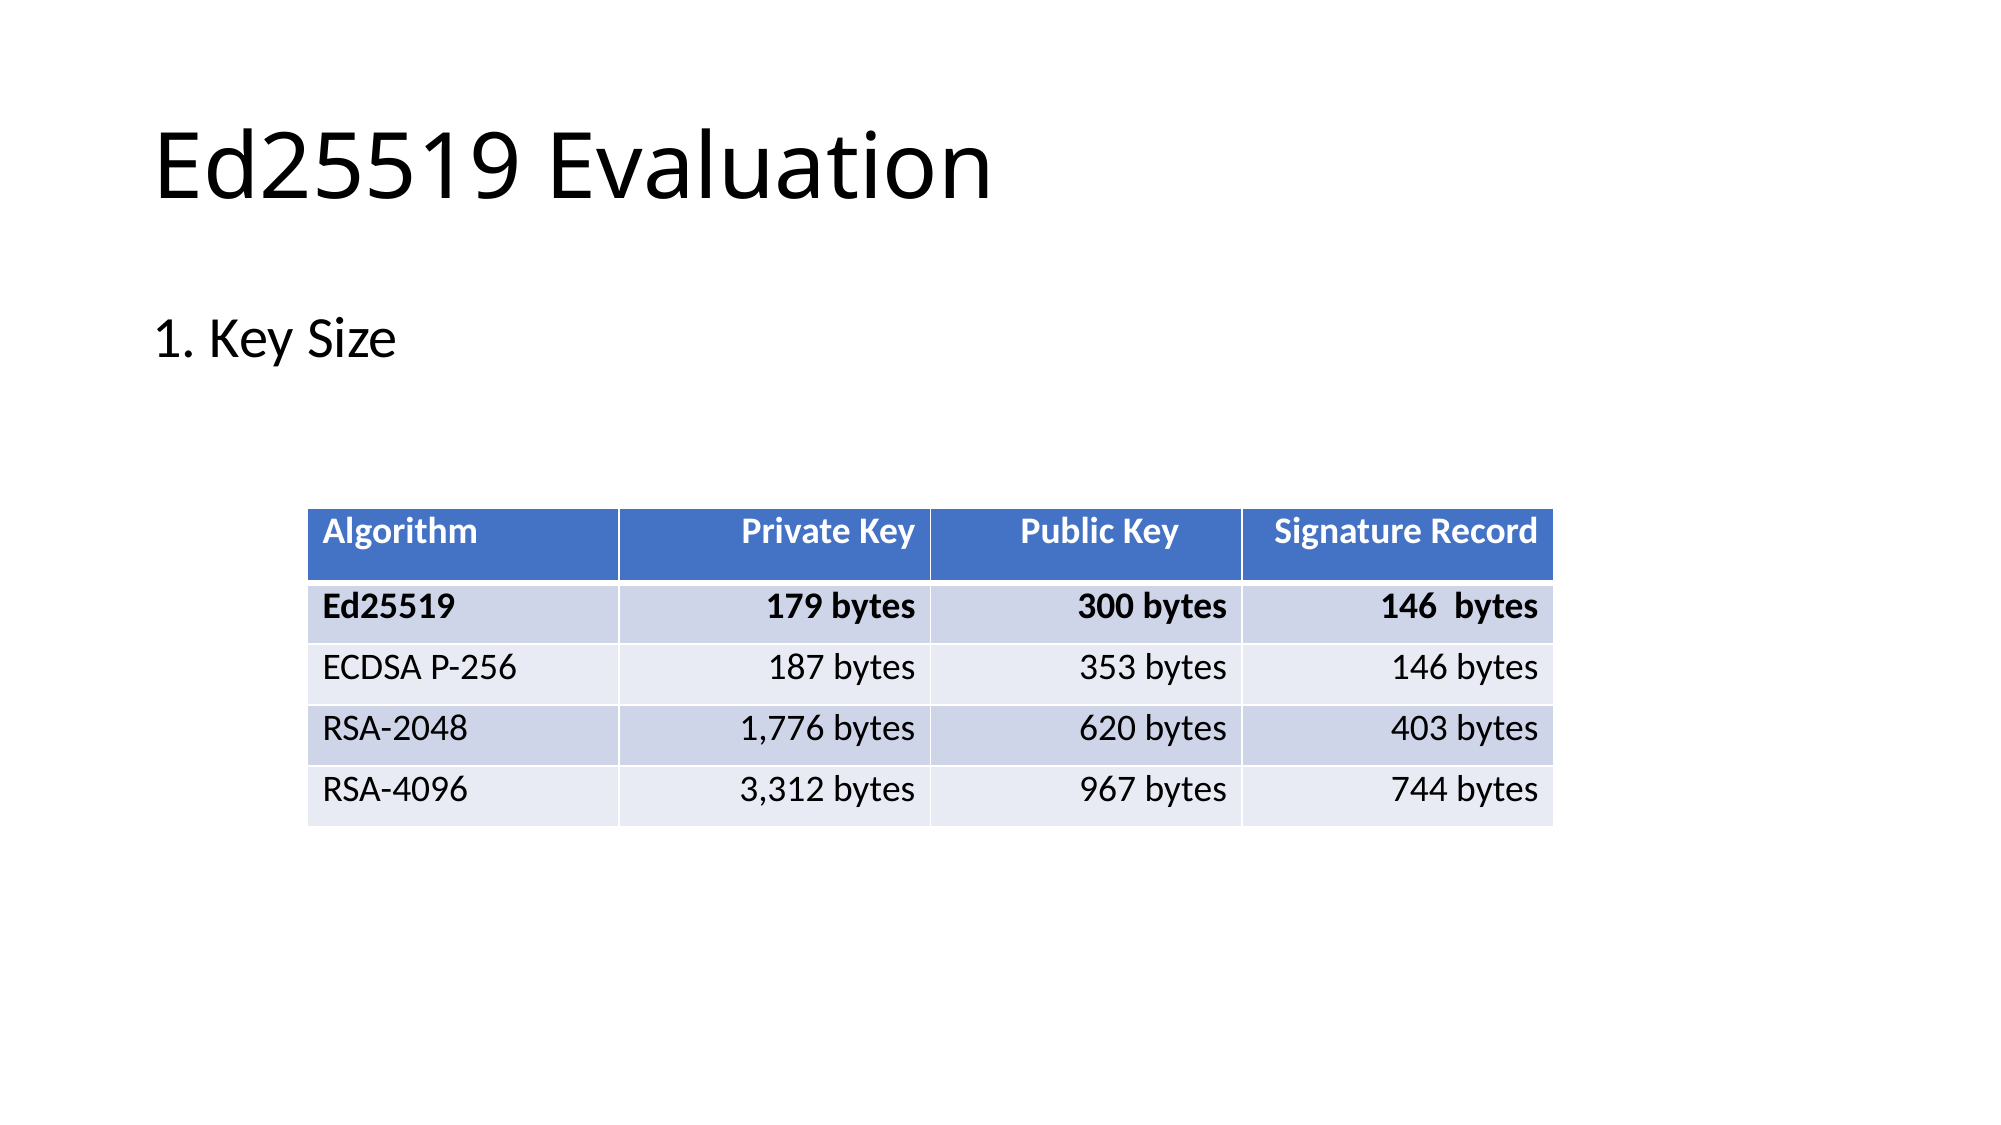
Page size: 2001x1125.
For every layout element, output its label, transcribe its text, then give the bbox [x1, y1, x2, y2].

table_header Signature Record [1243, 509, 1553, 580]
table_cell 179 bytes [620, 586, 930, 643]
table_cell 967 bytes [931, 767, 1241, 826]
table_cell 146 bytes [1243, 586, 1553, 643]
table_cell 1,776 bytes [620, 706, 930, 765]
table_cell 744 bytes [1243, 767, 1553, 826]
table_cell 187 bytes [620, 645, 930, 704]
table_cell RSA-2048 [308, 706, 618, 765]
table_cell 353 bytes [931, 645, 1241, 704]
table_cell RSA-4096 [308, 767, 618, 826]
table_cell 300 bytes [931, 586, 1241, 643]
table_cell 146 bytes [1243, 645, 1553, 704]
table_header Public Key [931, 509, 1241, 580]
table_cell ECDSA P-256 [308, 645, 618, 704]
list 1. Key Size [137, 299, 1863, 486]
table_header Algorithm [308, 509, 618, 580]
table_cell Ed25519 [308, 586, 618, 643]
title Ed25519 Evaluation [137, 59, 1863, 278]
table_cell 620 bytes [931, 706, 1241, 765]
table_header Private Key [620, 509, 930, 580]
table_cell 403 bytes [1243, 706, 1553, 765]
table_cell 3,312 bytes [620, 767, 930, 826]
